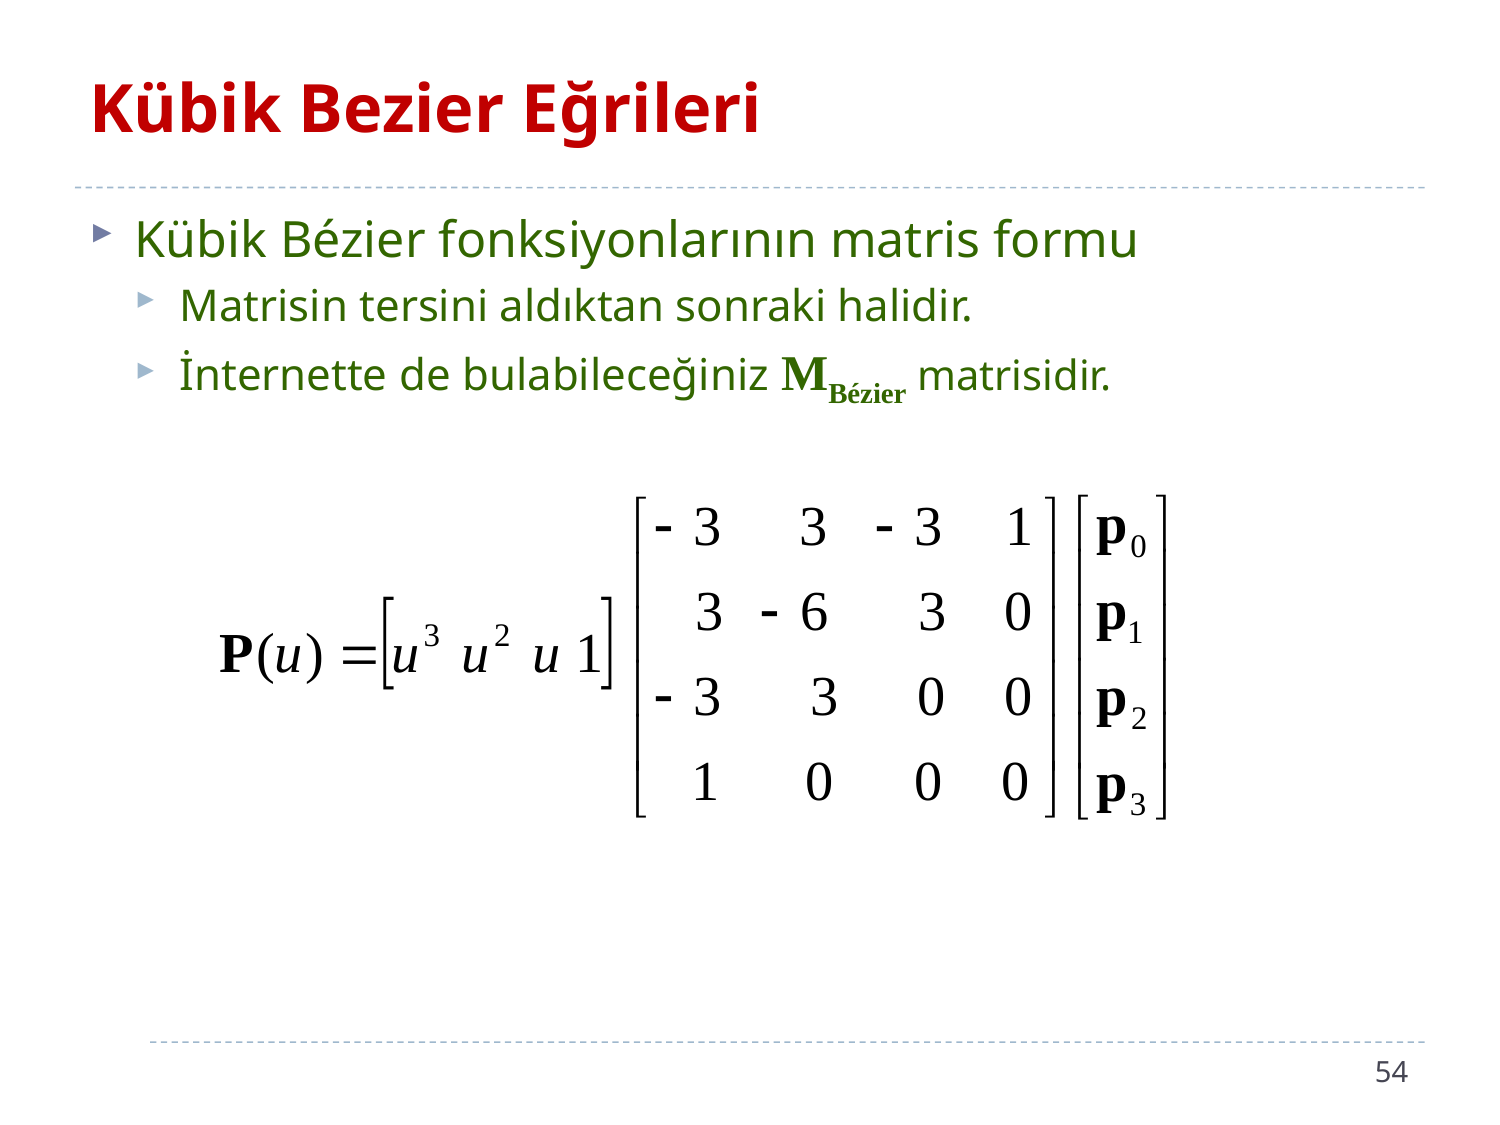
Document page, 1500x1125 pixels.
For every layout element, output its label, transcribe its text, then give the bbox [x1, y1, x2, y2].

title Kübik Bezier Eğrileri [75, 24, 1425, 188]
list Kübik Bézier fonksiyonlarının matris formu Matrisin tersini aldıktan sonraki halidir. İnternette de bulabileceğiniz MBézier matrisidir. [75, 200, 1425, 1010]
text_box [211, 483, 1186, 918]
slide_number 54 [1074, 1045, 1424, 1106]
